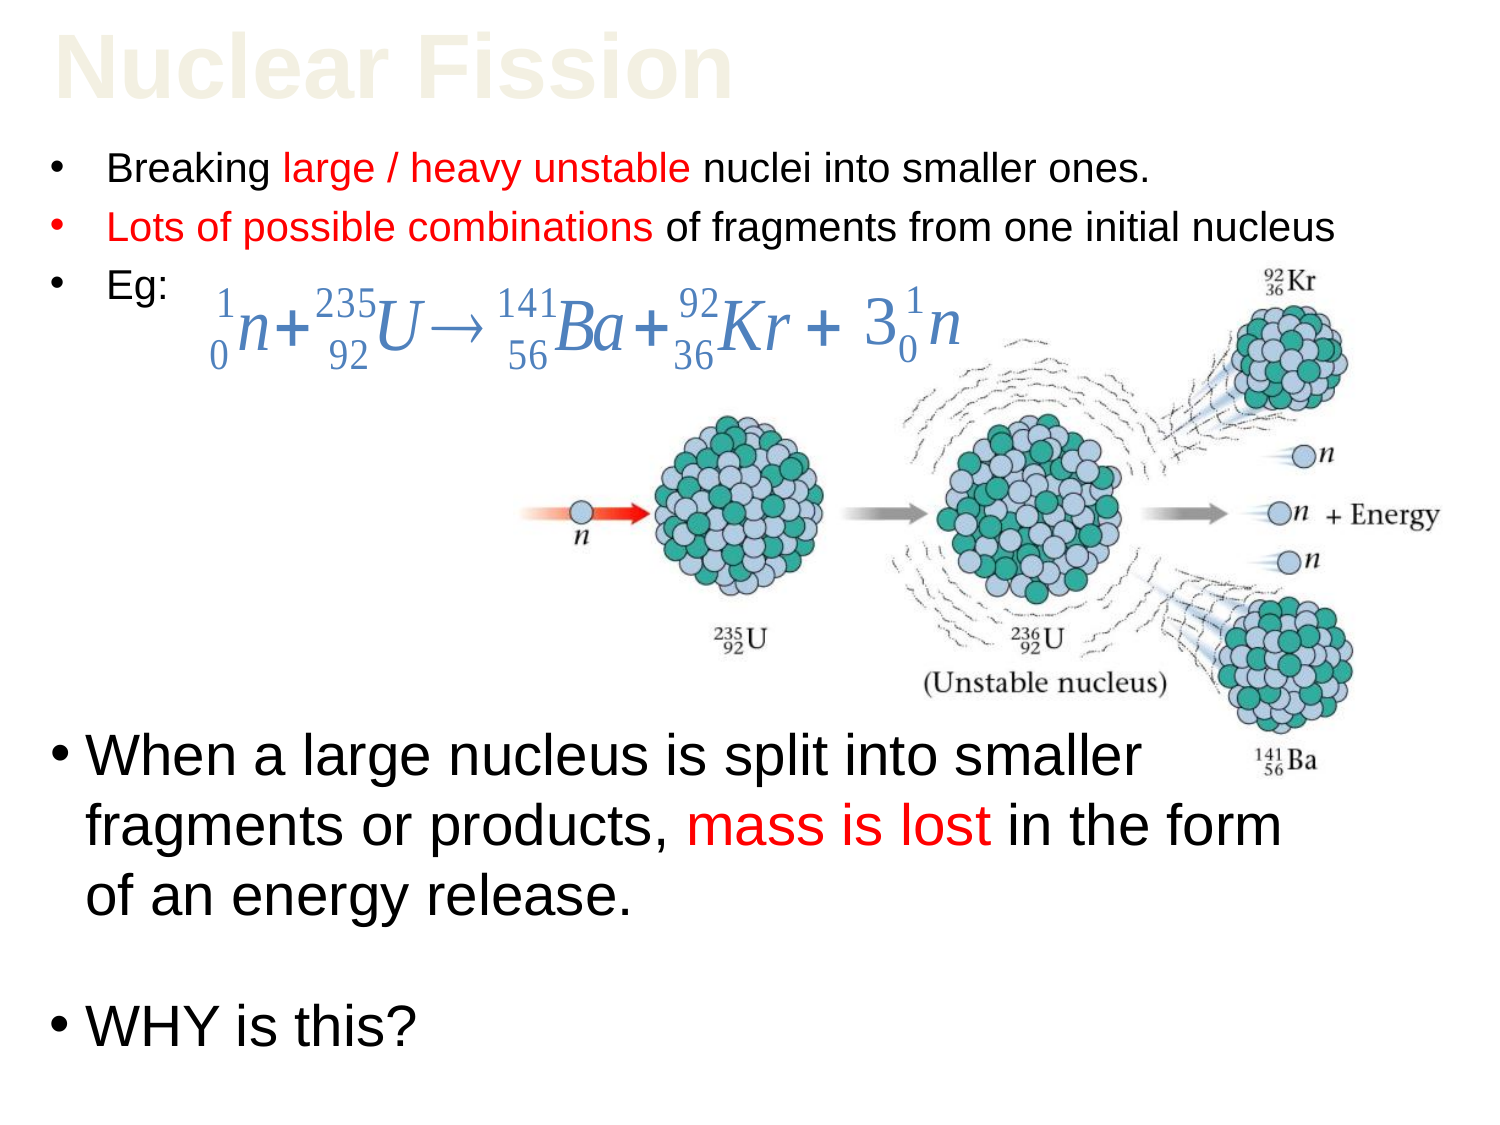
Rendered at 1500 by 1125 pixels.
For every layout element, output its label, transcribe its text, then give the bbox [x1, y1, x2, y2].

text_box When a large nucleus is split into smaller fragments or products, mass is lost in the form of an energy release. [35, 709, 1348, 935]
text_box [855, 269, 973, 376]
text_box Nuclear Fission [38, 0, 752, 125]
text_box Breaking large / heavy unstable nuclei into smaller ones. Lots of possible combinations of fragments from one initial nucleus Eg: [35, 133, 1386, 387]
text_box WHY is this? [35, 980, 836, 1066]
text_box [198, 269, 878, 384]
picture [513, 259, 1445, 783]
